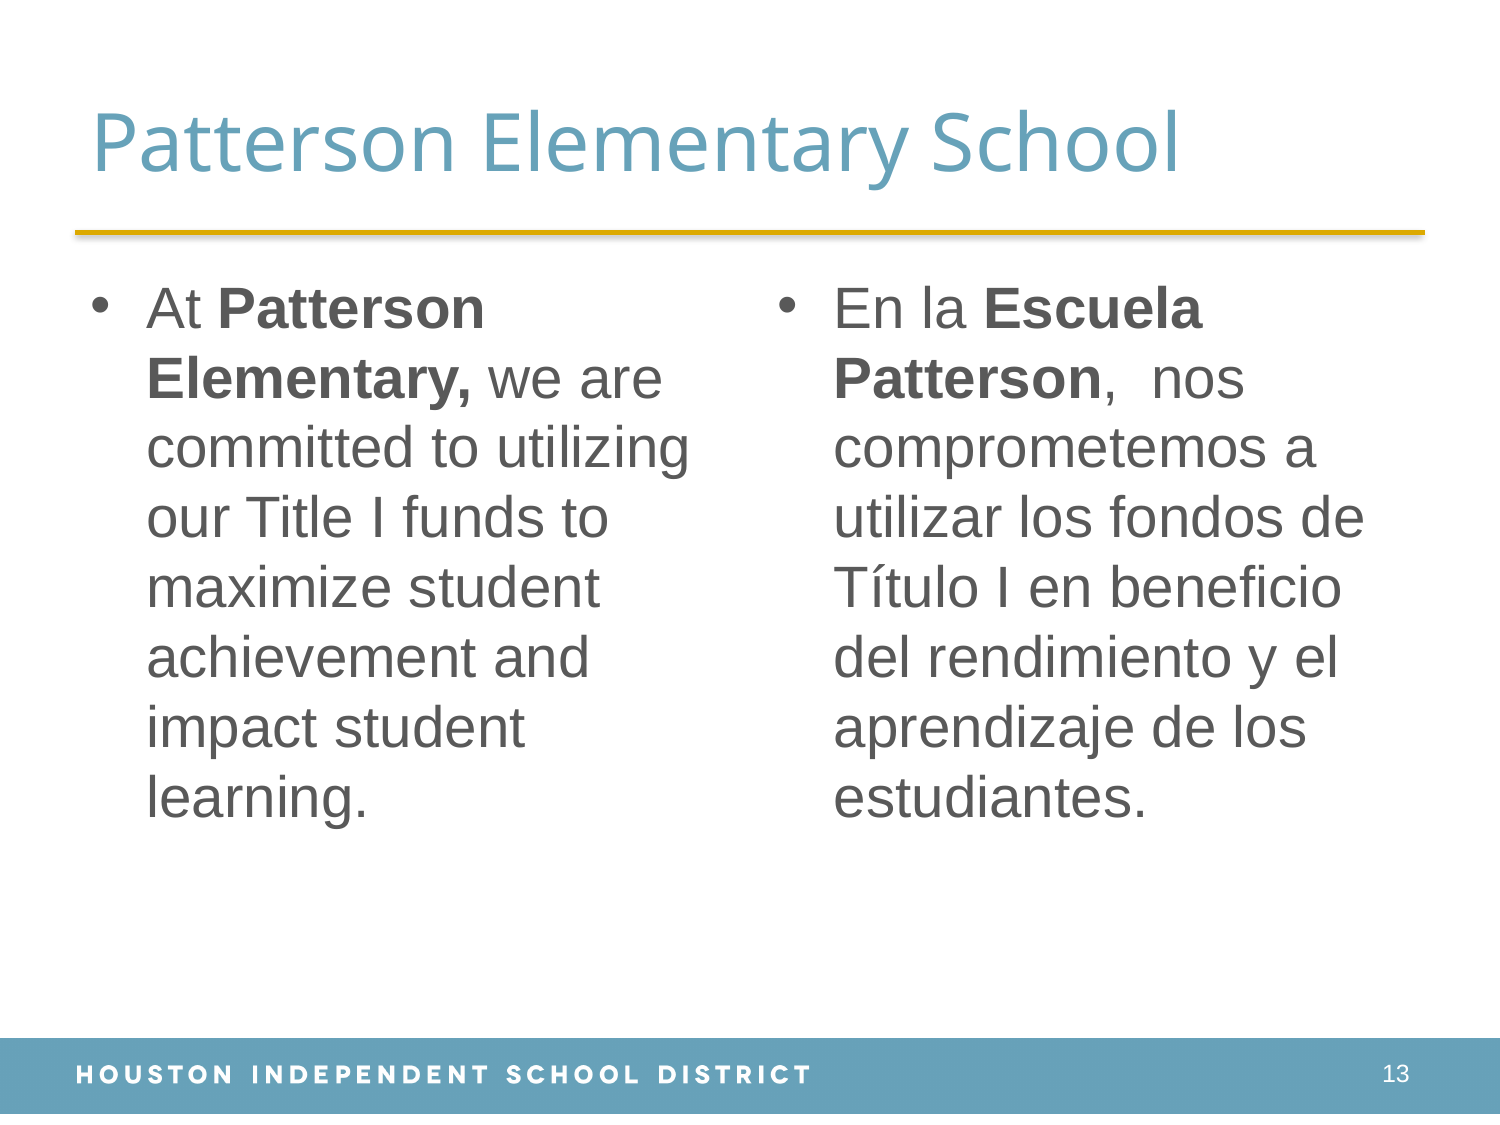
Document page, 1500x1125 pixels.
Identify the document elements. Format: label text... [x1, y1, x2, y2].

list At Patterson Elementary, we are committed to utilizing our Title I funds to maximize student achievement and impact student learning. [75, 262, 738, 1005]
title Patterson Elementary School [75, 45, 1340, 233]
picture [0, 1038, 1500, 1114]
slide_number 13 [1074, 1042, 1425, 1103]
list En la Escuela Patterson, nos comprometemos a utilizar los fondos de Título I en beneficio del rendimiento y el aprendizaje de los estudiantes. [762, 262, 1425, 1005]
